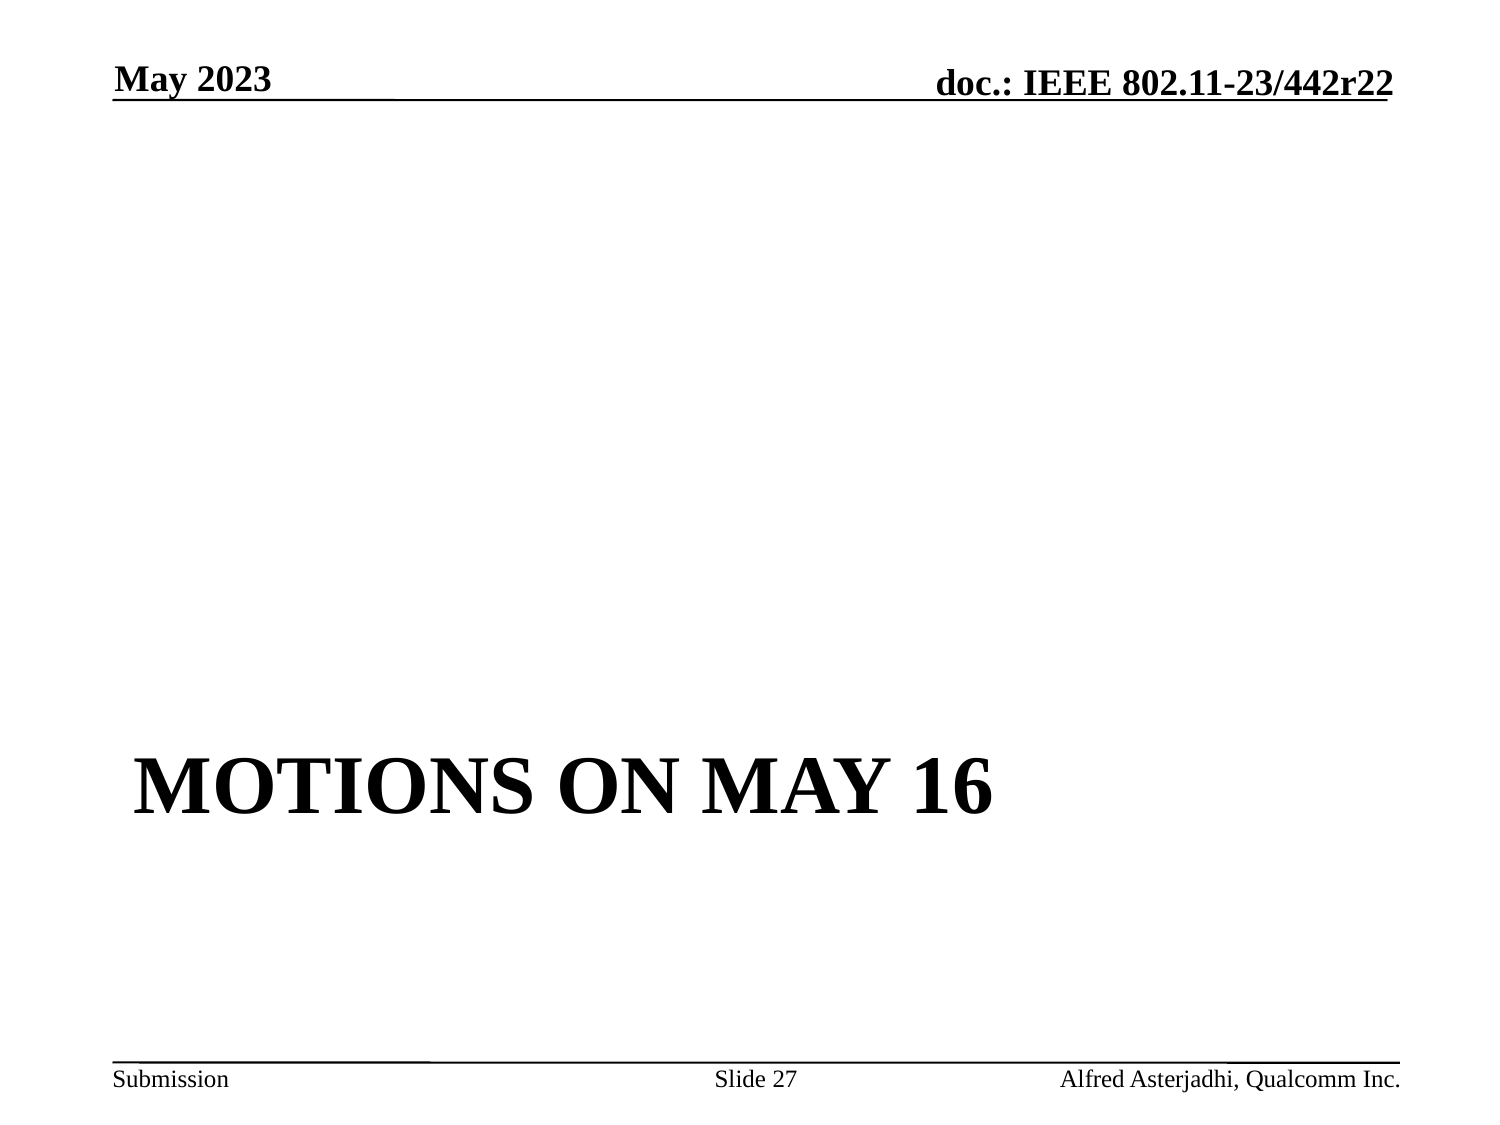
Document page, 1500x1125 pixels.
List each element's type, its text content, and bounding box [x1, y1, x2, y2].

slide_number Slide 27 [712, 1061, 800, 1123]
title Motions on May 16 [118, 722, 1394, 947]
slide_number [114, 54, 423, 100]
footer Alfred Asterjadhi, Qualcomm Inc. [878, 1061, 1402, 1093]
